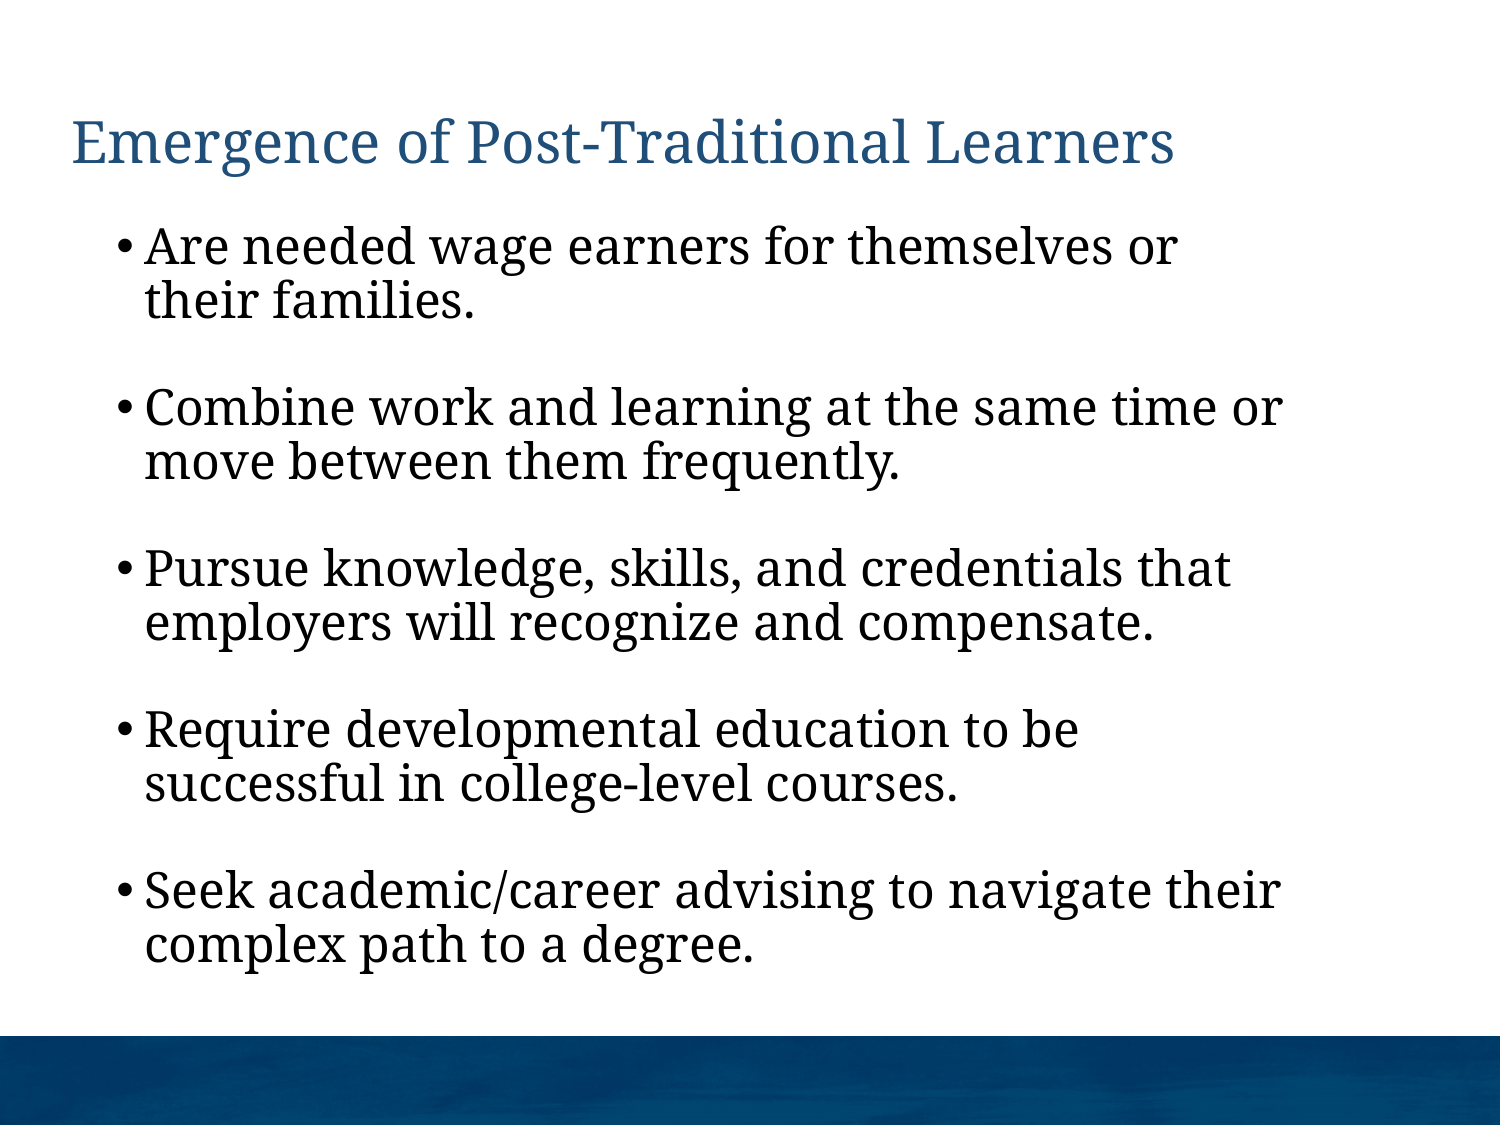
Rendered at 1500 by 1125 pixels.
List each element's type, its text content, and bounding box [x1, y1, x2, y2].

list Are needed wage earners for themselves or their families. Combine work and learning at the same time or move between them frequently. Pursue knowledge, skills, and credentials that employers will recognize and compensate. Require developmental education to be successful in college-level courses. Seek academic/career advising to navigate their complex path to a degree. [101, 213, 1321, 1039]
title Emergence of Post-Traditional Learners [56, 76, 1407, 214]
picture [0, 1036, 1500, 1125]
